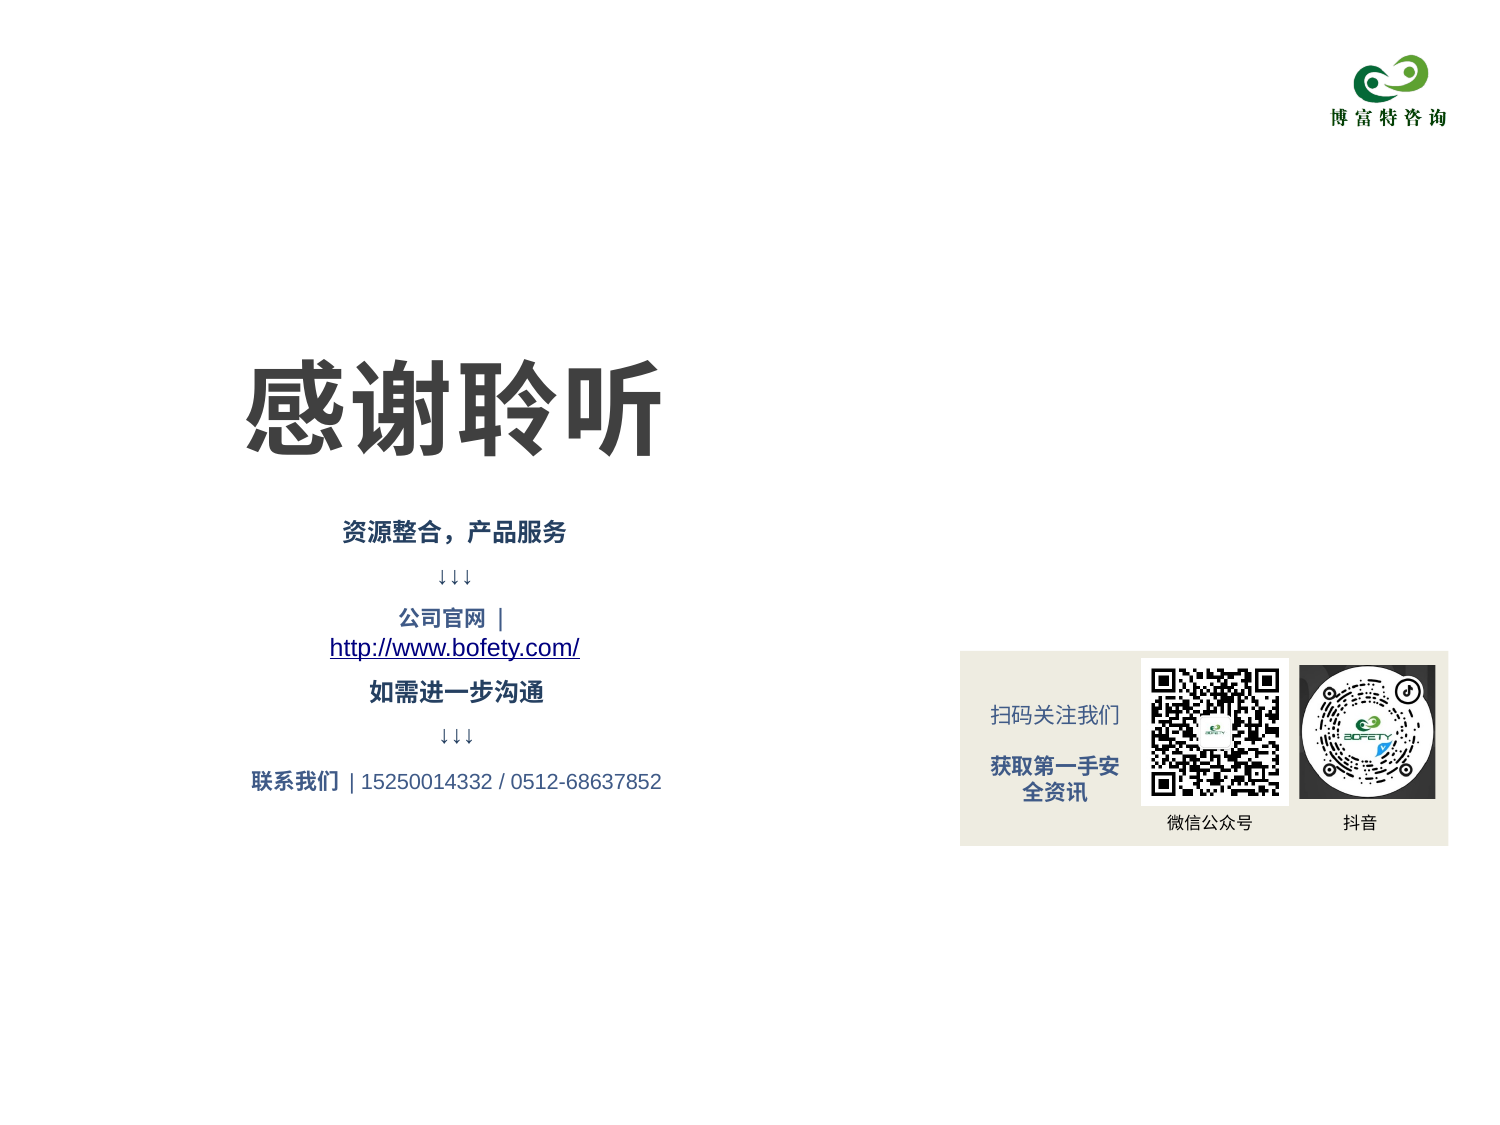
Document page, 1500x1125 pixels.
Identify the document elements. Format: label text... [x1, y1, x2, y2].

text_box 资源整合，产品服务 ↓↓↓ 公司官网 | http://www.bofety.com/ [261, 509, 649, 639]
picture [1299, 665, 1436, 799]
text_box [959, 650, 1449, 847]
picture [1141, 658, 1289, 806]
text_box 微信公众号 [1147, 806, 1273, 841]
text_box 扫码关注我们 获取第一手安全资讯 [974, 694, 1137, 801]
picture [1316, 54, 1465, 129]
text_box 如需进一步沟通 ↓↓↓ 联系我们 | 15250014332 / 0512-68637852 [209, 668, 705, 802]
title 感谢聆听 [129, 323, 780, 469]
text_box 抖音 [1302, 804, 1418, 841]
